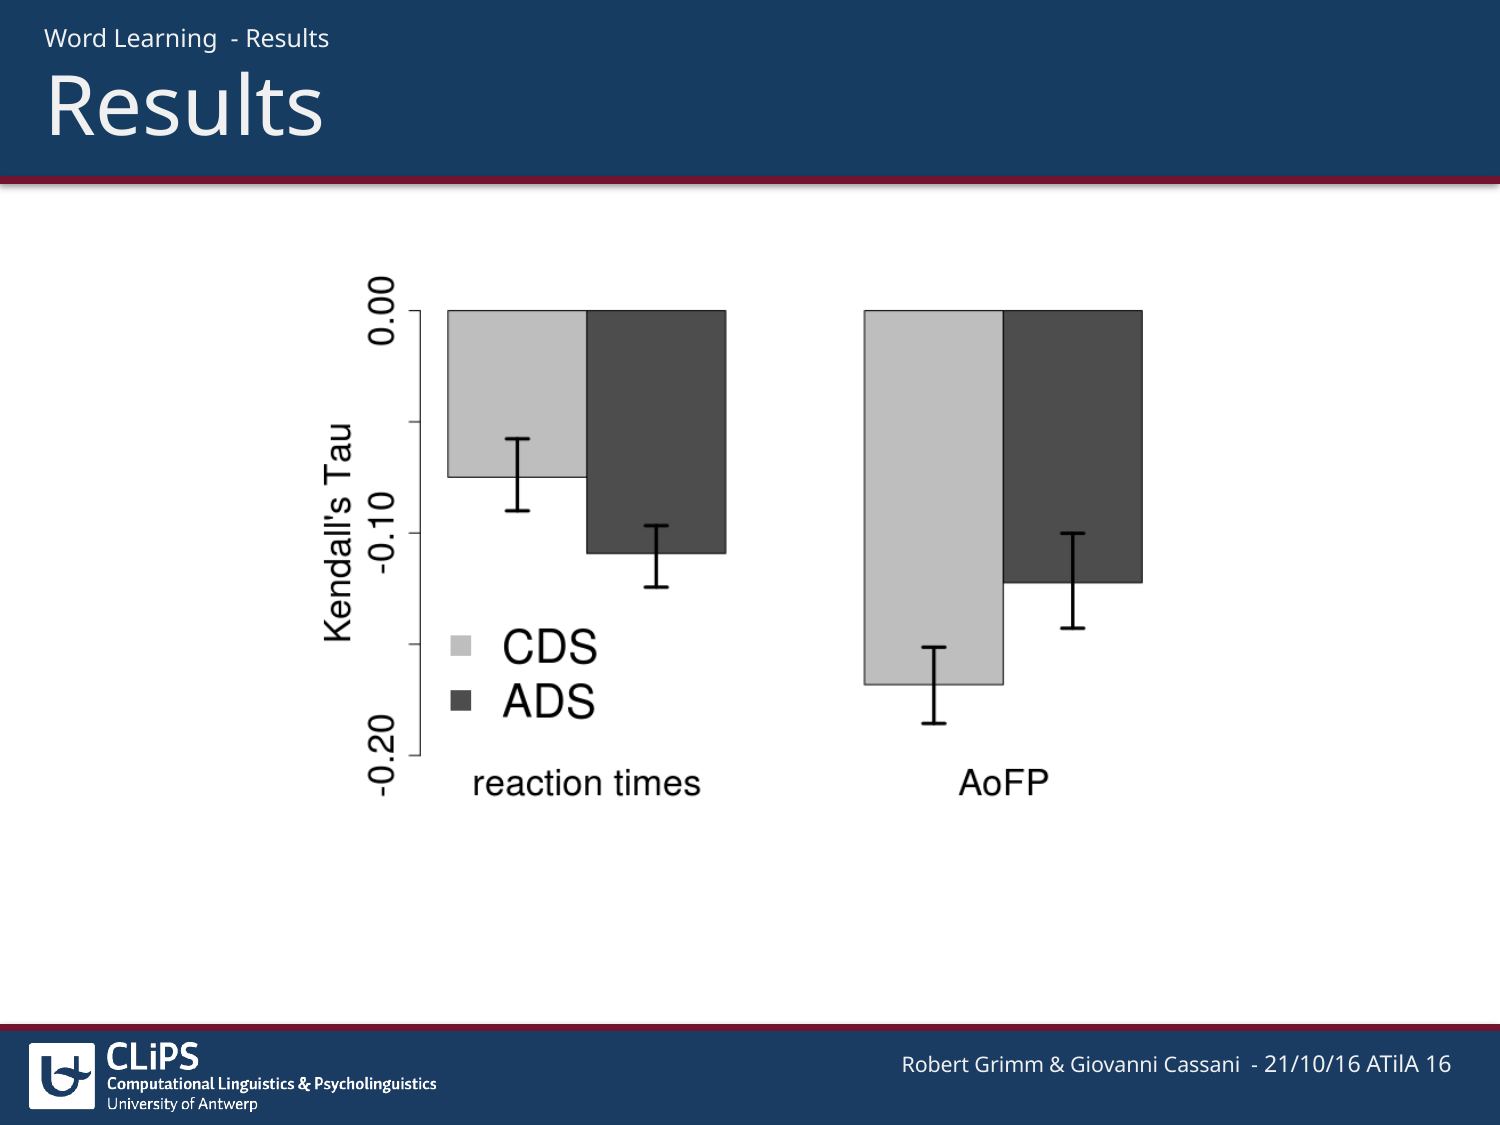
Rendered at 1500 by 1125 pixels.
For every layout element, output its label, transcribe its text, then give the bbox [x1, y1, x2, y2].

text_box [0, 176, 1500, 184]
text_box [0, 1031, 1500, 1125]
text_box [0, 0, 1500, 176]
text_box [0, 1024, 1500, 1031]
picture [29, 1041, 437, 1112]
picture [267, 245, 1216, 898]
text_box Robert Grimm & Giovanni Cassani - 21/10/16 ATilA 16 [800, 1042, 1485, 1102]
text_box Word Learning - Results Results [29, 14, 1465, 160]
